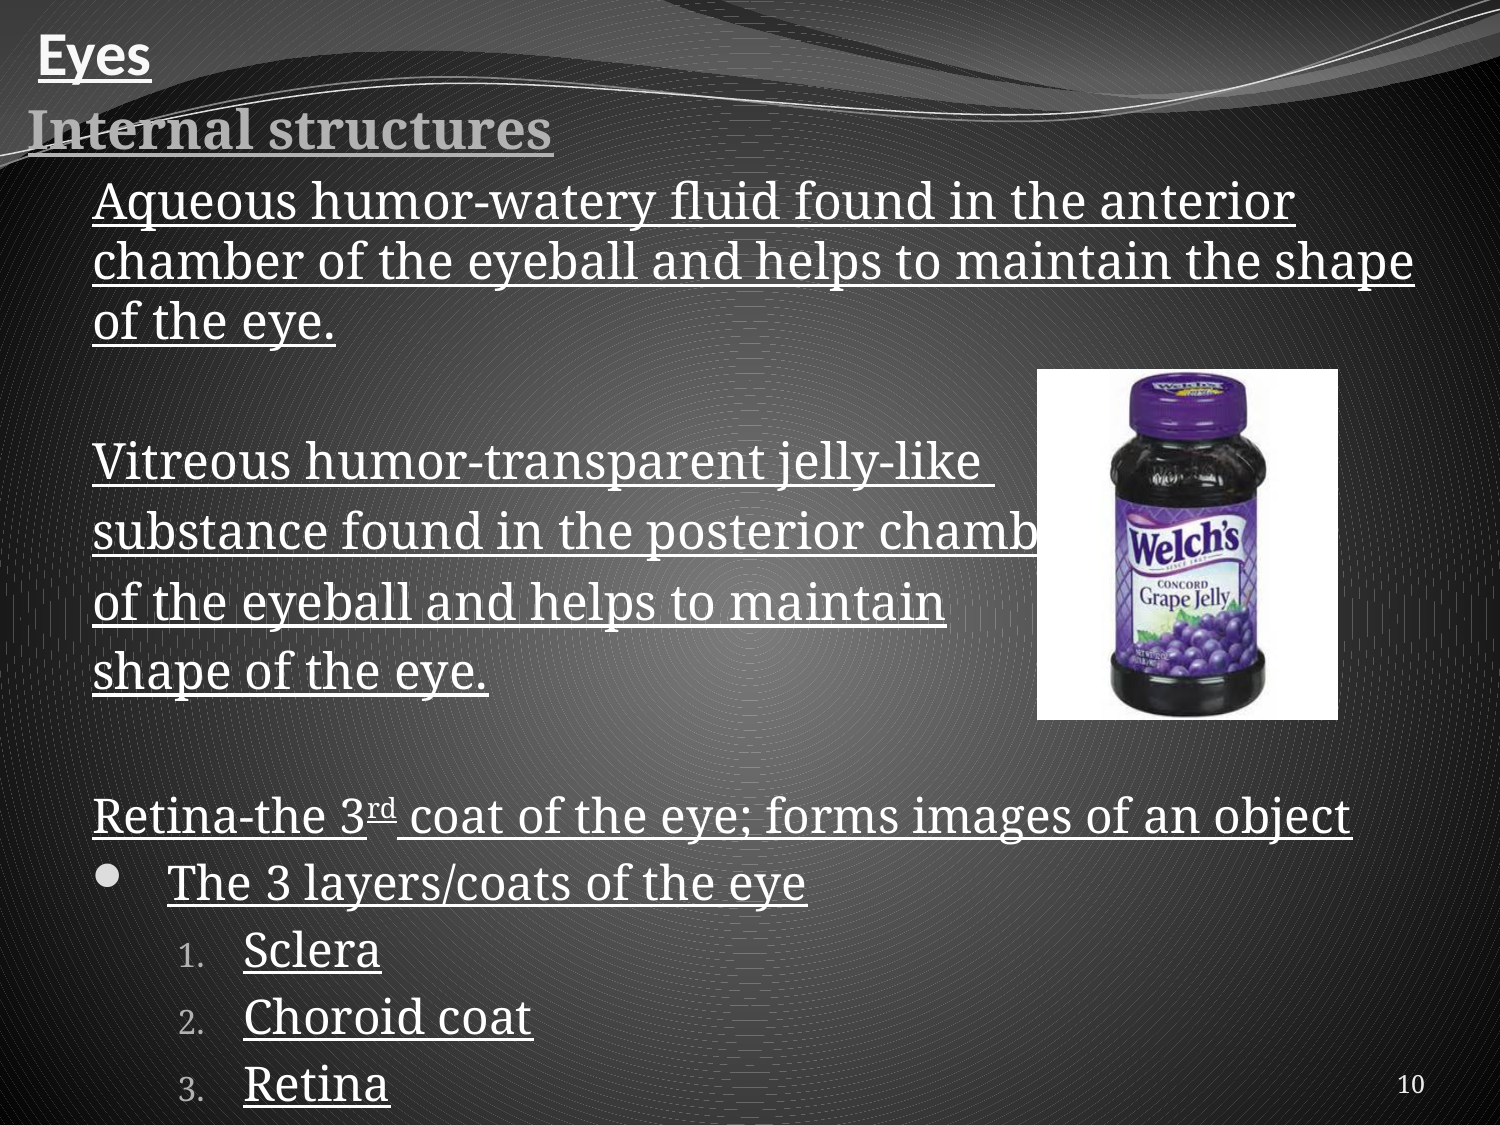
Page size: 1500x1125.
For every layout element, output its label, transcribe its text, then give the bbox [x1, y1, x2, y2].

title Eyes [37, 12, 1388, 87]
text_box 10 [1299, 1042, 1425, 1103]
list Internal structures Aqueous humor-watery fluid found in the anterior chamber of the eyeball and helps to maintain the shape of the eye. Vitreous humor-transparent jelly-like substance found in the posterior chamber of the eyeball and helps to maintain shape of the eye. Retina-the 3rd coat of the eye; forms images of an object The 3 layers/coats of the eye Sclera Choroid coat Retina [12, 87, 1451, 1103]
picture [1037, 369, 1338, 720]
